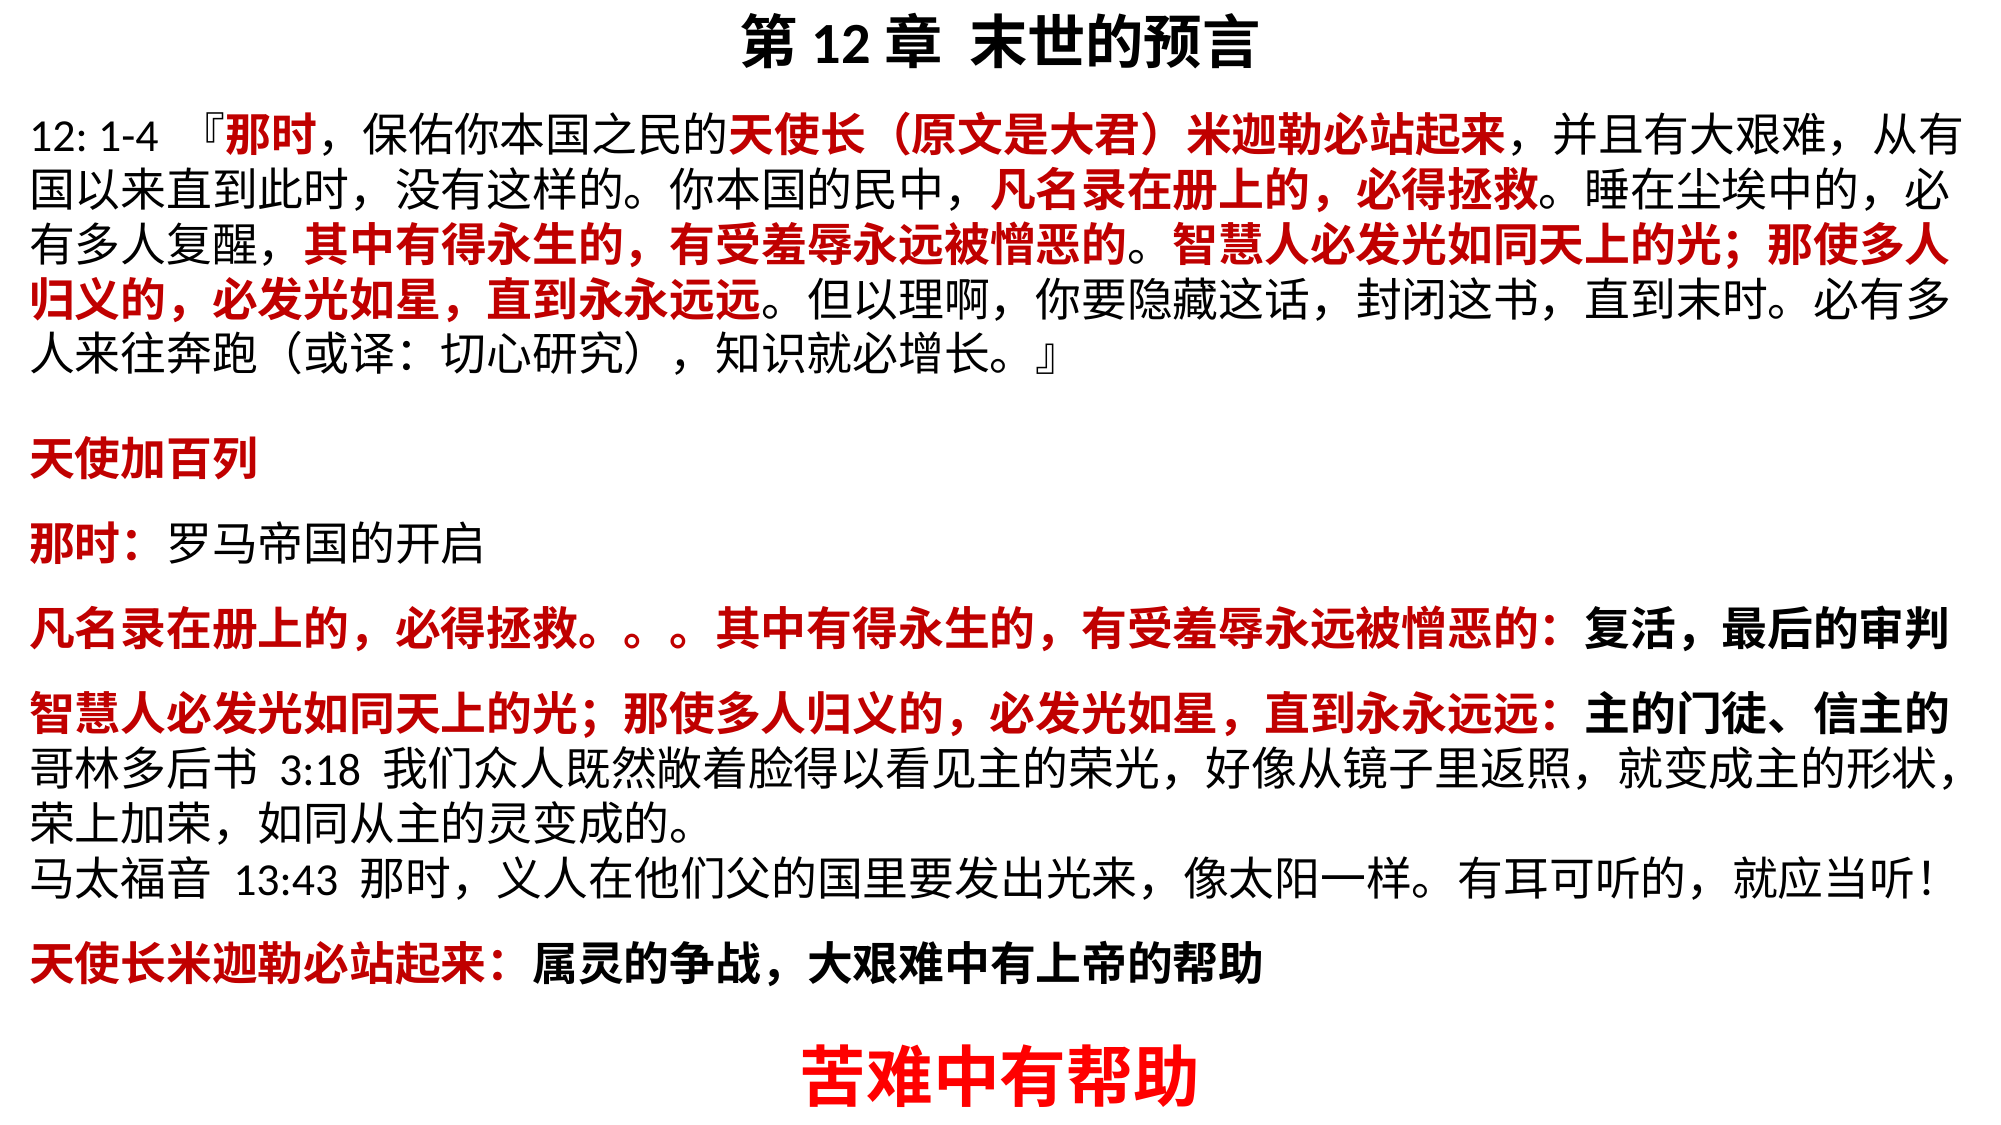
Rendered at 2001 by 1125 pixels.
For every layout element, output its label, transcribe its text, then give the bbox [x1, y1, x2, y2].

text_box 第12章 末世的预言 12: 1-4 『那时，保佑你本国之民的天使长（原文是大君）米迦勒必站起来，并且有大艰难，从有国以来直到此时，没有这样的。你本国的民中，凡名录在册上的，必得拯救。睡在尘埃中的，必有多人复醒，其中有得永生的，有受羞辱永远被憎恶的。智慧人必发光如同天上的光；那使多人归义的，必发光如星，直到永永远远。但以理啊，你要隐藏这话，封闭这书，直到末时。必有多人来往奔跑（或译：切心研究），知识就必增长。』 天使加百列 那时：罗马帝国的开启 凡名录在册上的，必得拯救。。。其中有得永生的，有受羞辱永远被憎恶的：复活，最后的审判 智慧人必发光如同天上的光；那使多人归义的，必发光如星，直到永永远远：主的门徒、信主的 哥林多后书 3:18 我们众人既然敞着脸得以看见主的荣光，好像从镜子里返照，就变成主的形状，荣上加荣，如同从主的灵变成的。 马太福音 13:43 那时，义人在他们父的国里要发出光来，像太阳一样。有耳可听的，就应当听！ 天使长米迦勒必站起来：属灵的争战，大艰难中有上帝的帮助 苦难中有帮助 [14, 0, 1986, 1122]
